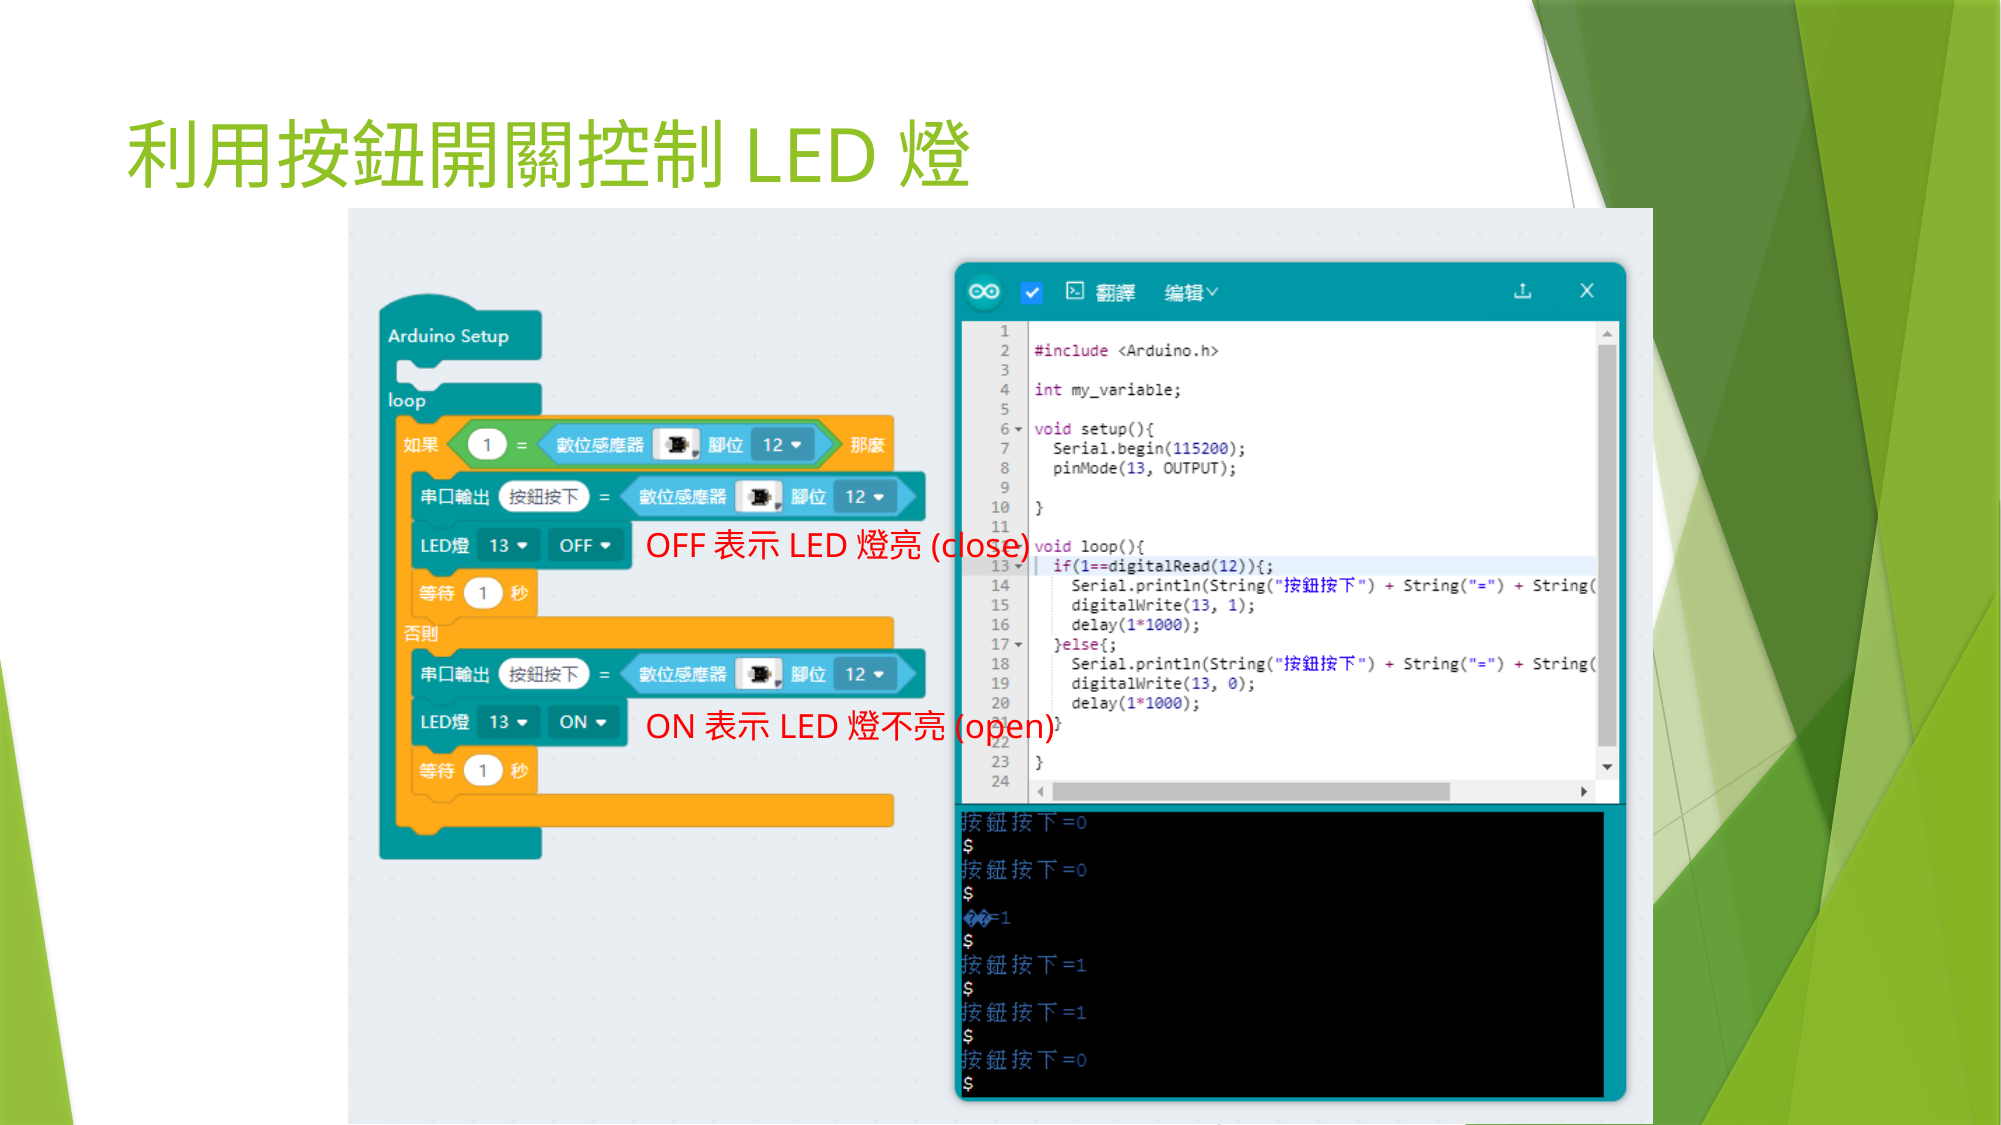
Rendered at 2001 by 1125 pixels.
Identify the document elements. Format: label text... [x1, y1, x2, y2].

title 利用按鈕開關控制LED燈 [111, 99, 1522, 317]
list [347, 207, 1653, 1125]
